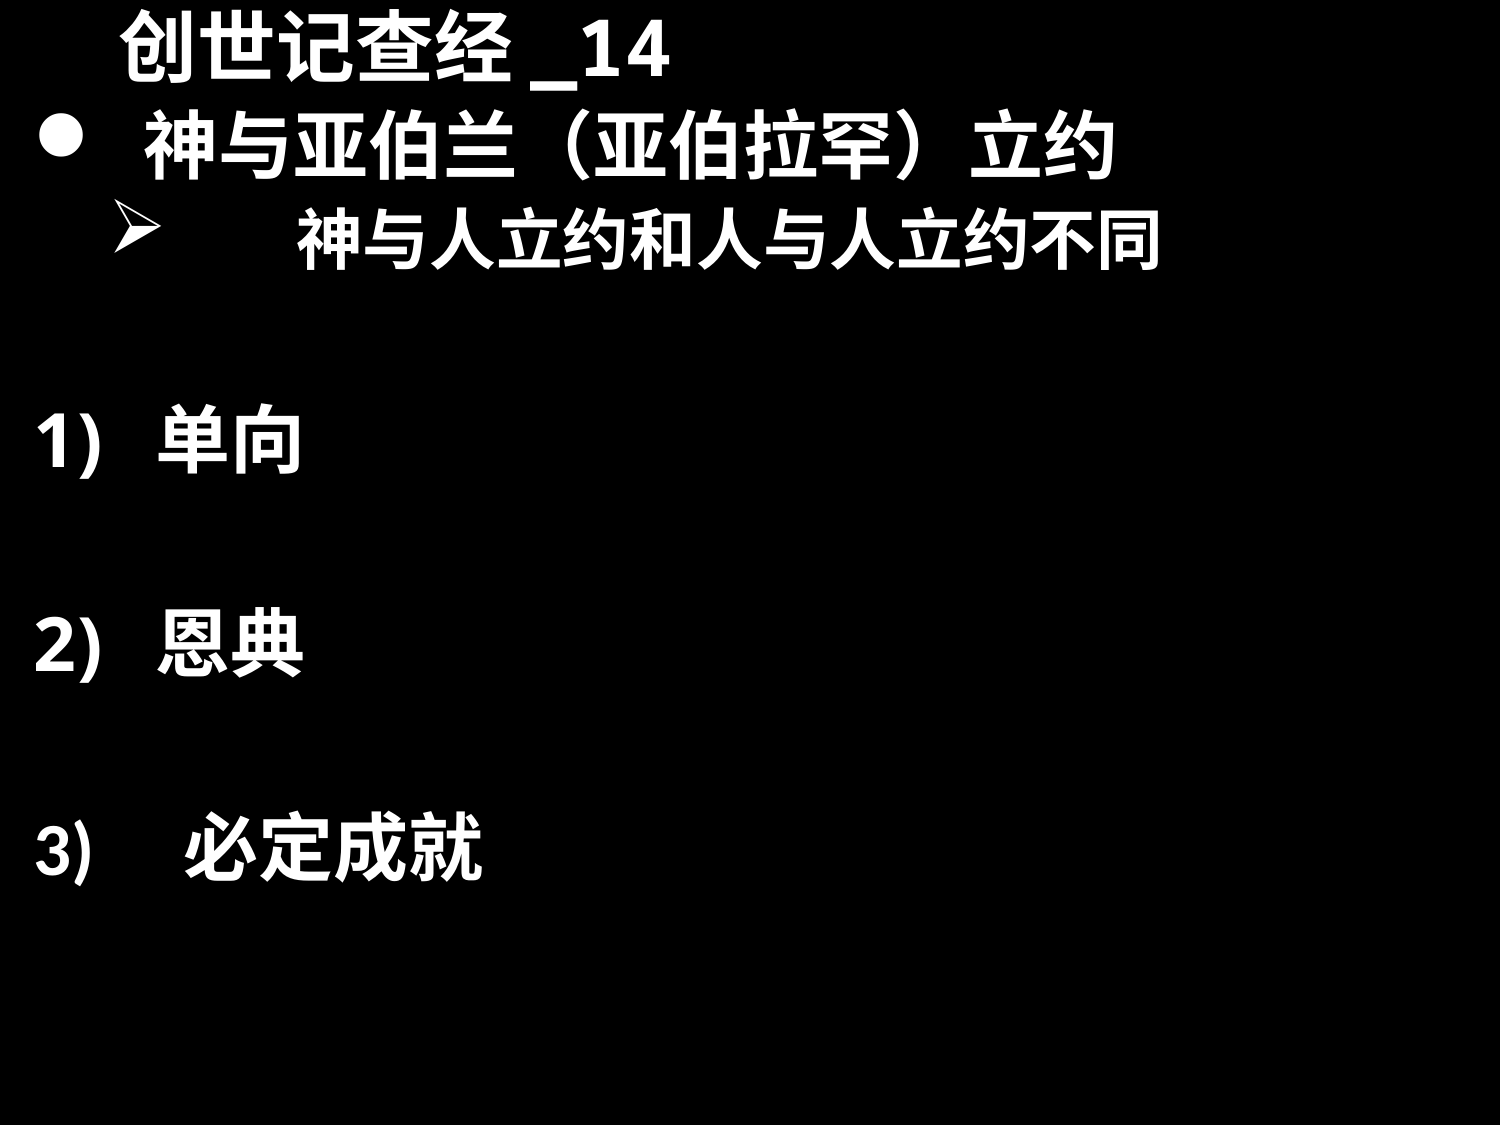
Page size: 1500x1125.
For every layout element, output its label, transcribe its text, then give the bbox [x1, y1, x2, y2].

title 创世记查经_14 [104, 0, 1398, 100]
list 神与亚伯兰（亚伯拉罕）立约 神与人立约和人与人立约不同 单向 恩典 3) 必定成就 [18, 100, 1483, 1106]
